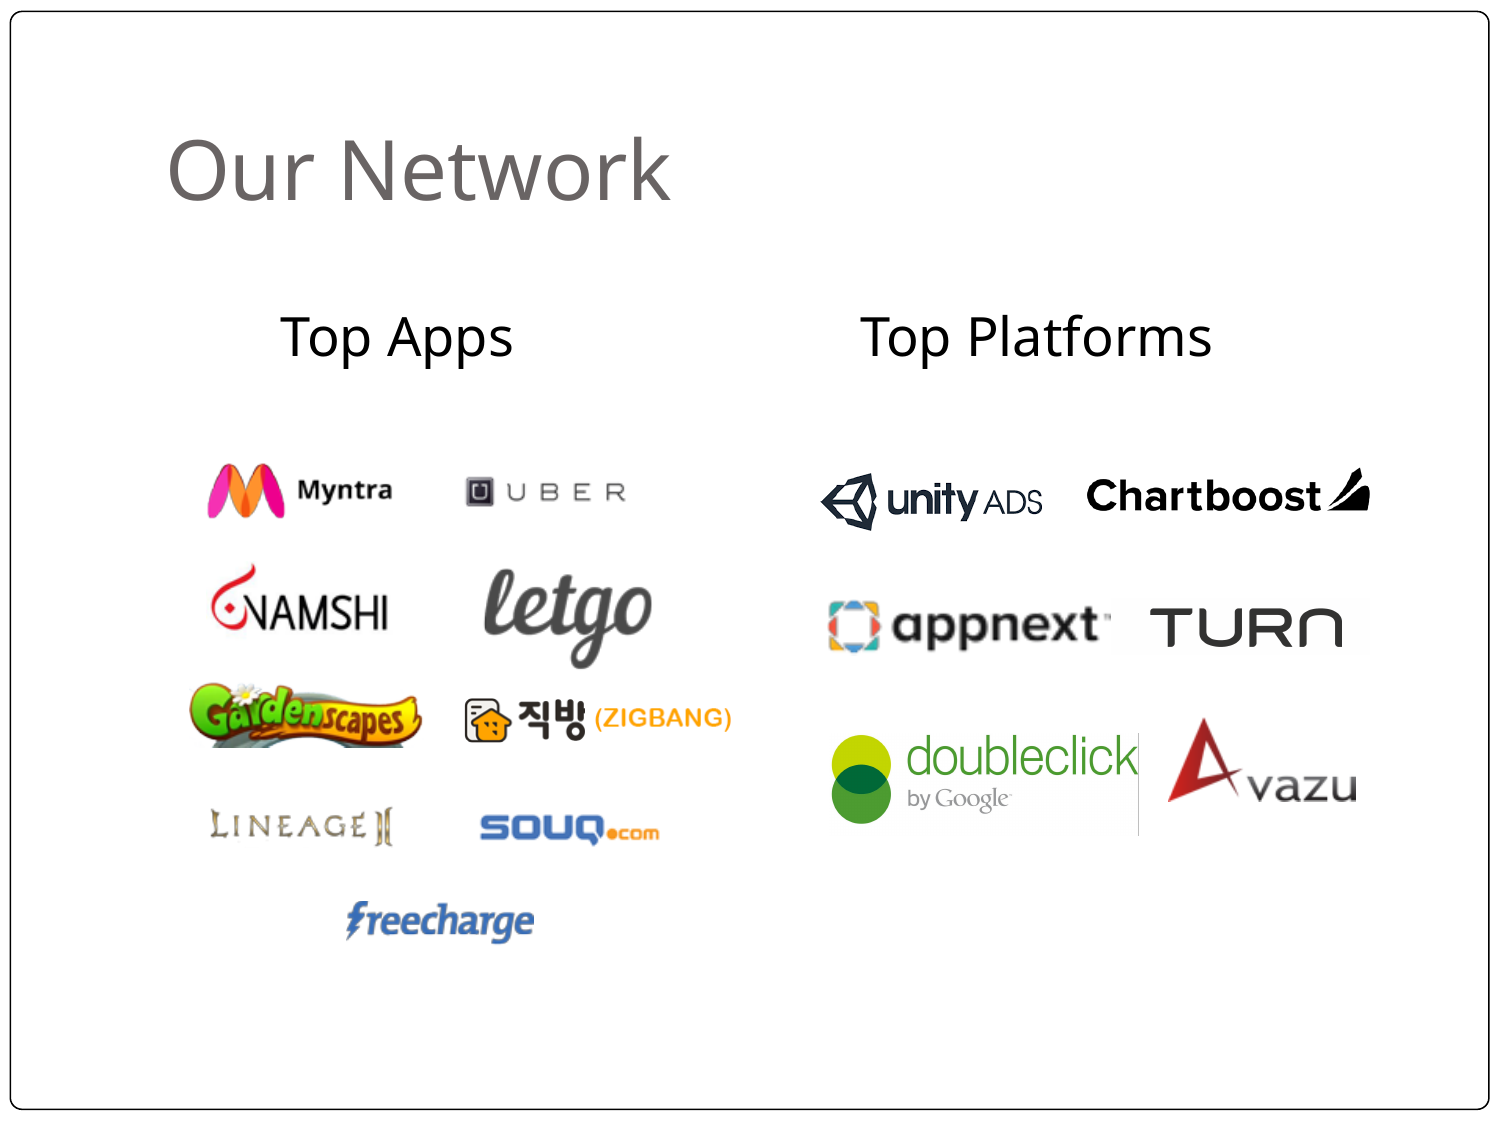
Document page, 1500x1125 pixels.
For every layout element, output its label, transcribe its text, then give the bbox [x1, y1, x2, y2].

list Top Apps [150, 287, 765, 1025]
title Our Network [150, 45, 1425, 233]
picture [451, 474, 640, 510]
picture [474, 566, 663, 671]
picture [205, 561, 394, 642]
picture [827, 598, 1370, 656]
picture [802, 415, 1063, 588]
list Top Platforms [799, 287, 1415, 1048]
picture [1087, 467, 1370, 511]
picture [588, 693, 740, 744]
picture [463, 697, 585, 745]
picture [828, 733, 1140, 837]
picture [345, 901, 534, 949]
picture [474, 805, 663, 854]
picture [205, 462, 394, 523]
picture [1167, 717, 1356, 803]
picture [188, 681, 424, 748]
picture [208, 801, 397, 848]
